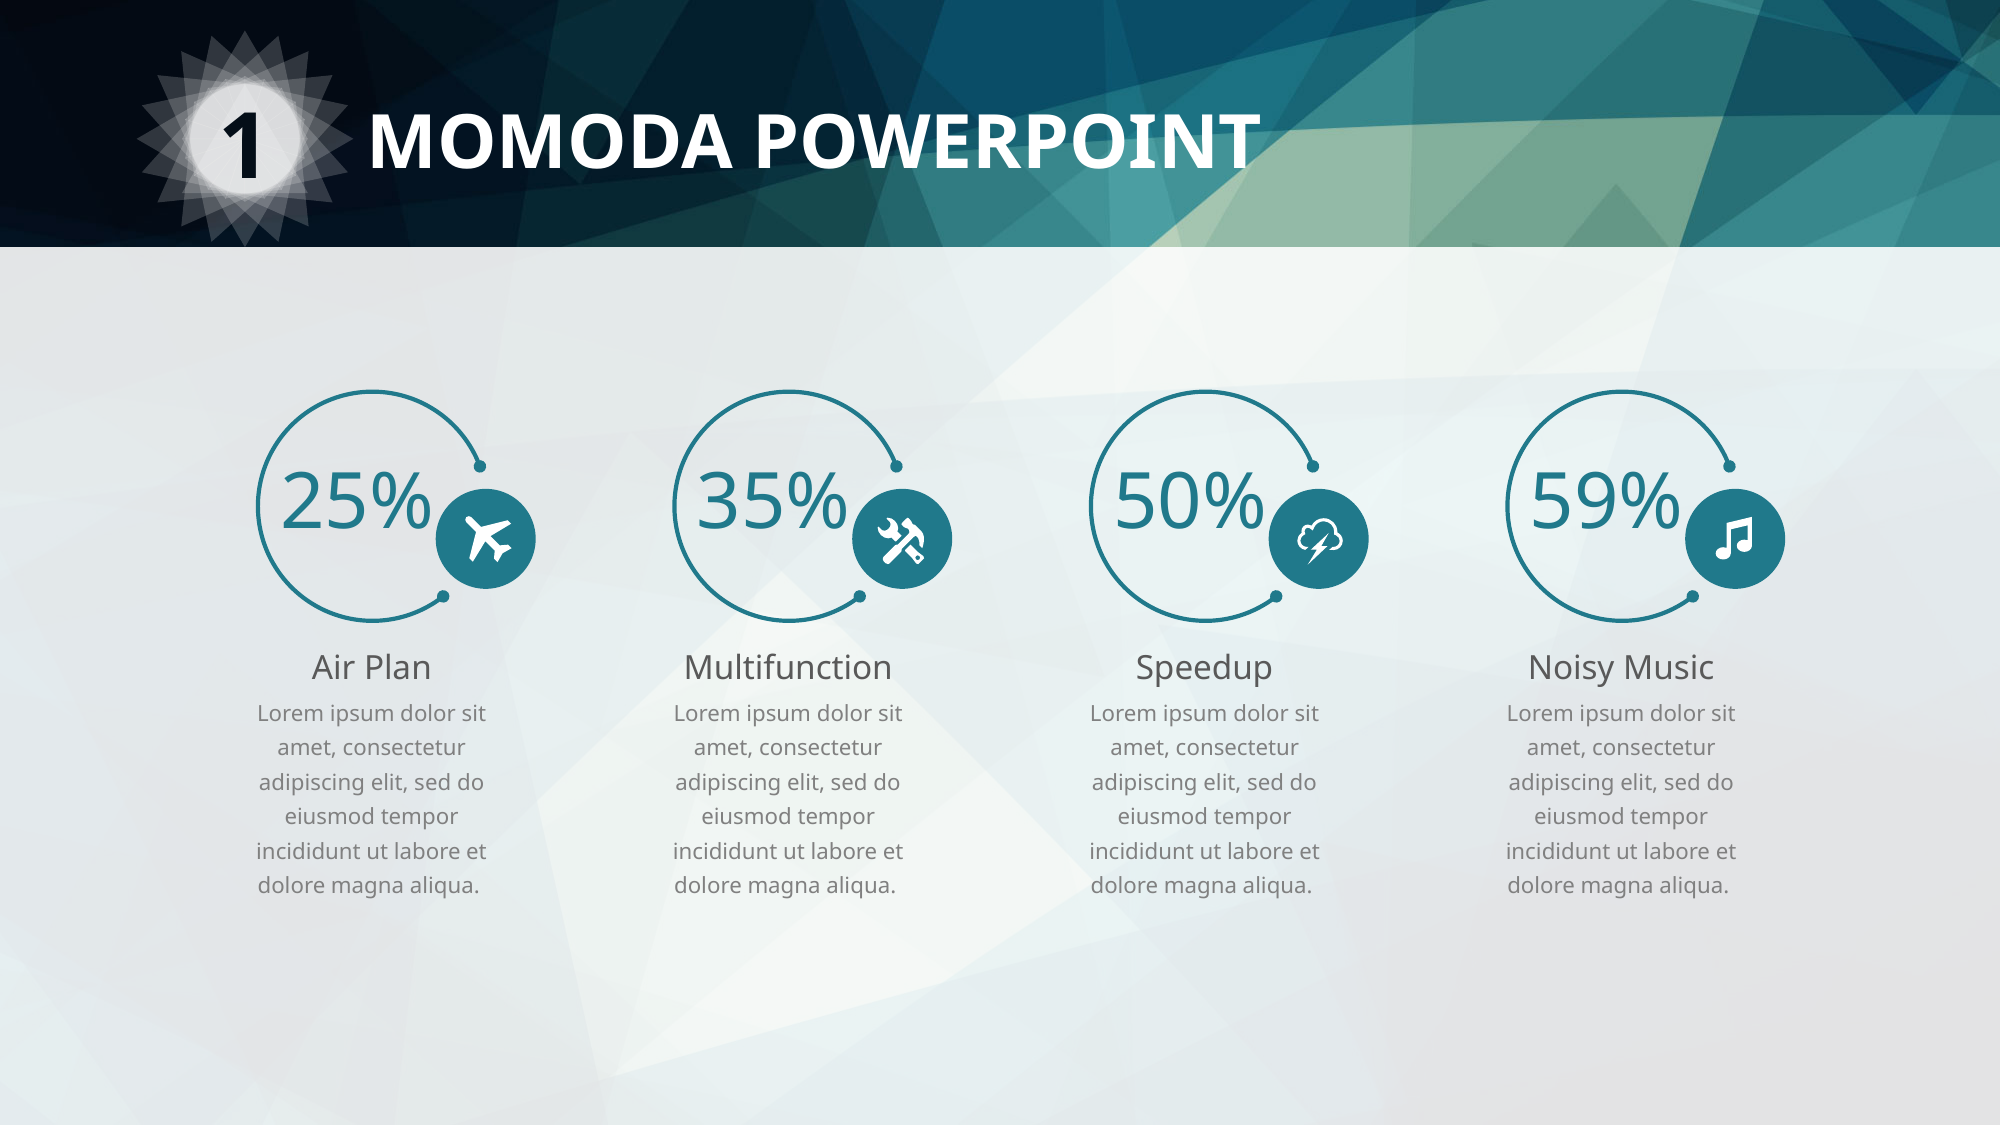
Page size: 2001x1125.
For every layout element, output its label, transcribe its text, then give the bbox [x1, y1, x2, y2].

text_box 59% [1506, 442, 1699, 563]
text_box MOMODA POWERPOINT [354, 85, 1471, 191]
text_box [1297, 518, 1343, 565]
text_box [276, 391, 487, 478]
text_box [857, 487, 954, 590]
text_box [688, 563, 866, 622]
text_box [1521, 563, 1699, 622]
text_box [465, 516, 512, 563]
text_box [636, 638, 940, 892]
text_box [136, 30, 354, 248]
text_box [1109, 391, 1320, 478]
text_box [1690, 487, 1787, 590]
text_box [1105, 563, 1283, 622]
text_box 25% [256, 442, 449, 563]
text_box 35% [673, 442, 866, 563]
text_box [1469, 638, 1773, 892]
text_box [440, 487, 537, 590]
text_box [272, 563, 450, 622]
text_box [1715, 516, 1752, 560]
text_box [1053, 638, 1357, 892]
text_box 50% [1089, 442, 1282, 563]
text_box [1273, 487, 1370, 590]
text_box [693, 391, 903, 478]
picture [0, 0, 2000, 247]
text_box [1526, 391, 1736, 478]
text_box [877, 517, 924, 565]
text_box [220, 638, 524, 892]
